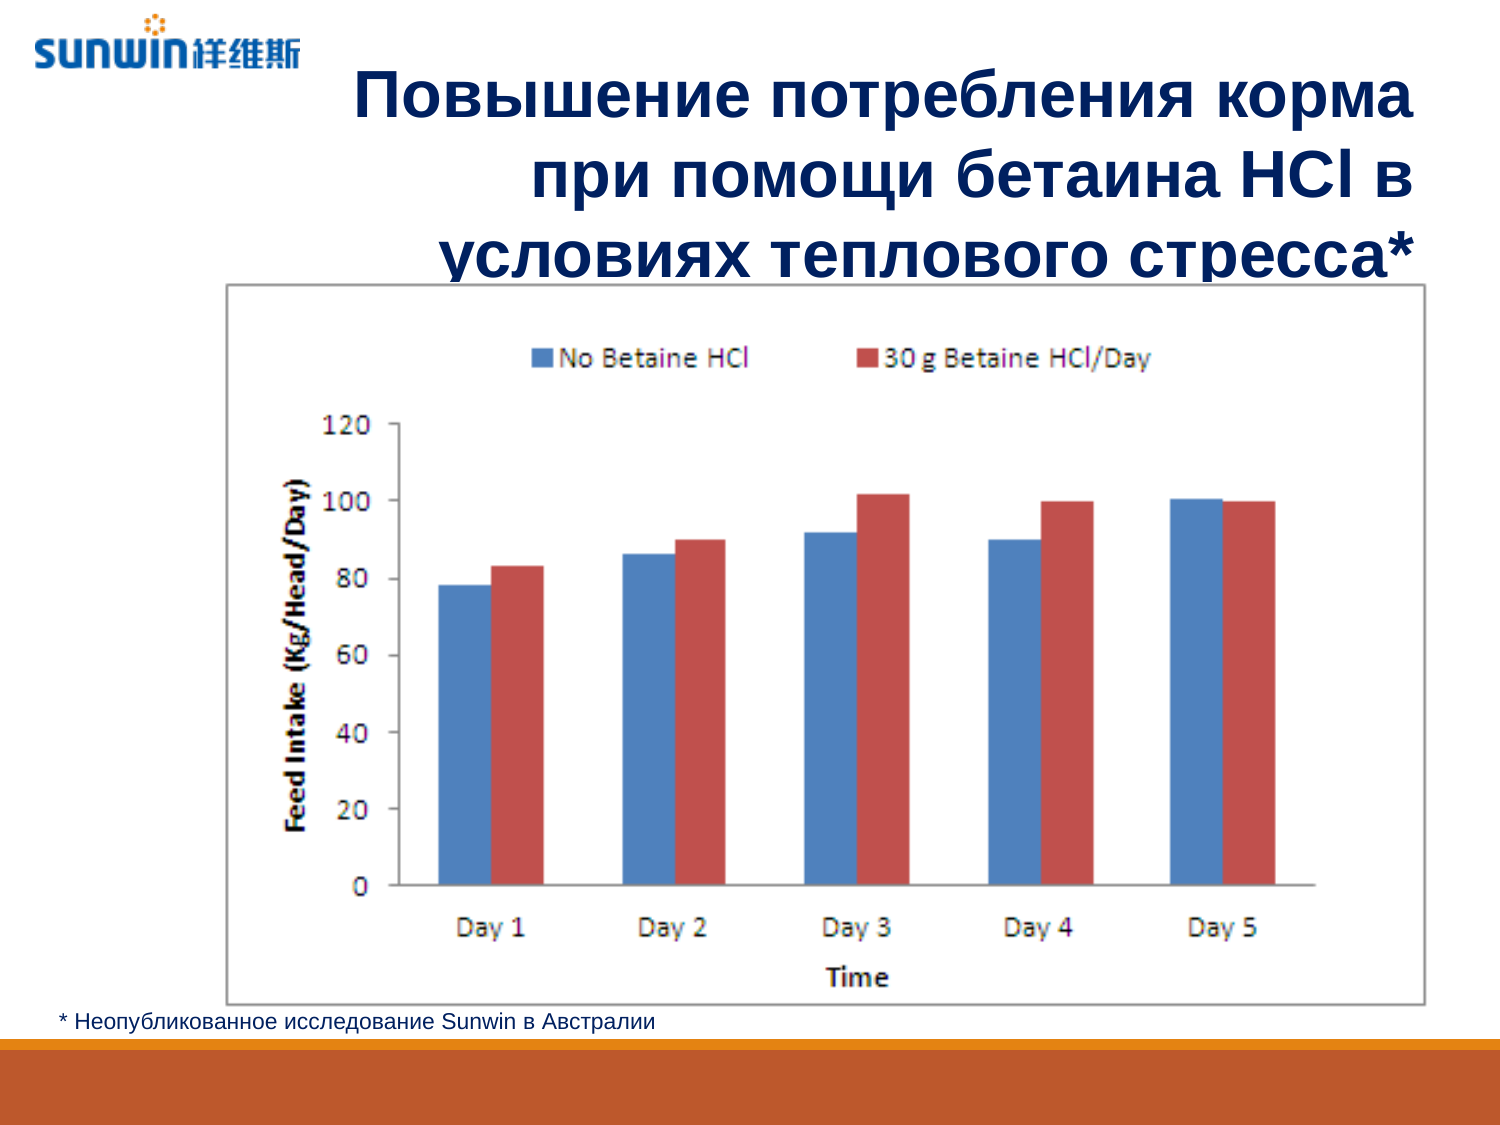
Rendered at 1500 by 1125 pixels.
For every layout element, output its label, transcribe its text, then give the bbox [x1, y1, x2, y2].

picture [35, 0, 300, 110]
picture [223, 281, 1430, 1010]
text_box * Неопубликованное исследование Sunwin в Австралии [44, 999, 1225, 1042]
text_box Повышение потребления корма при помощи бетаина HCl в условиях теплового стресса* вчыяфЧЙС [264, 43, 1429, 278]
